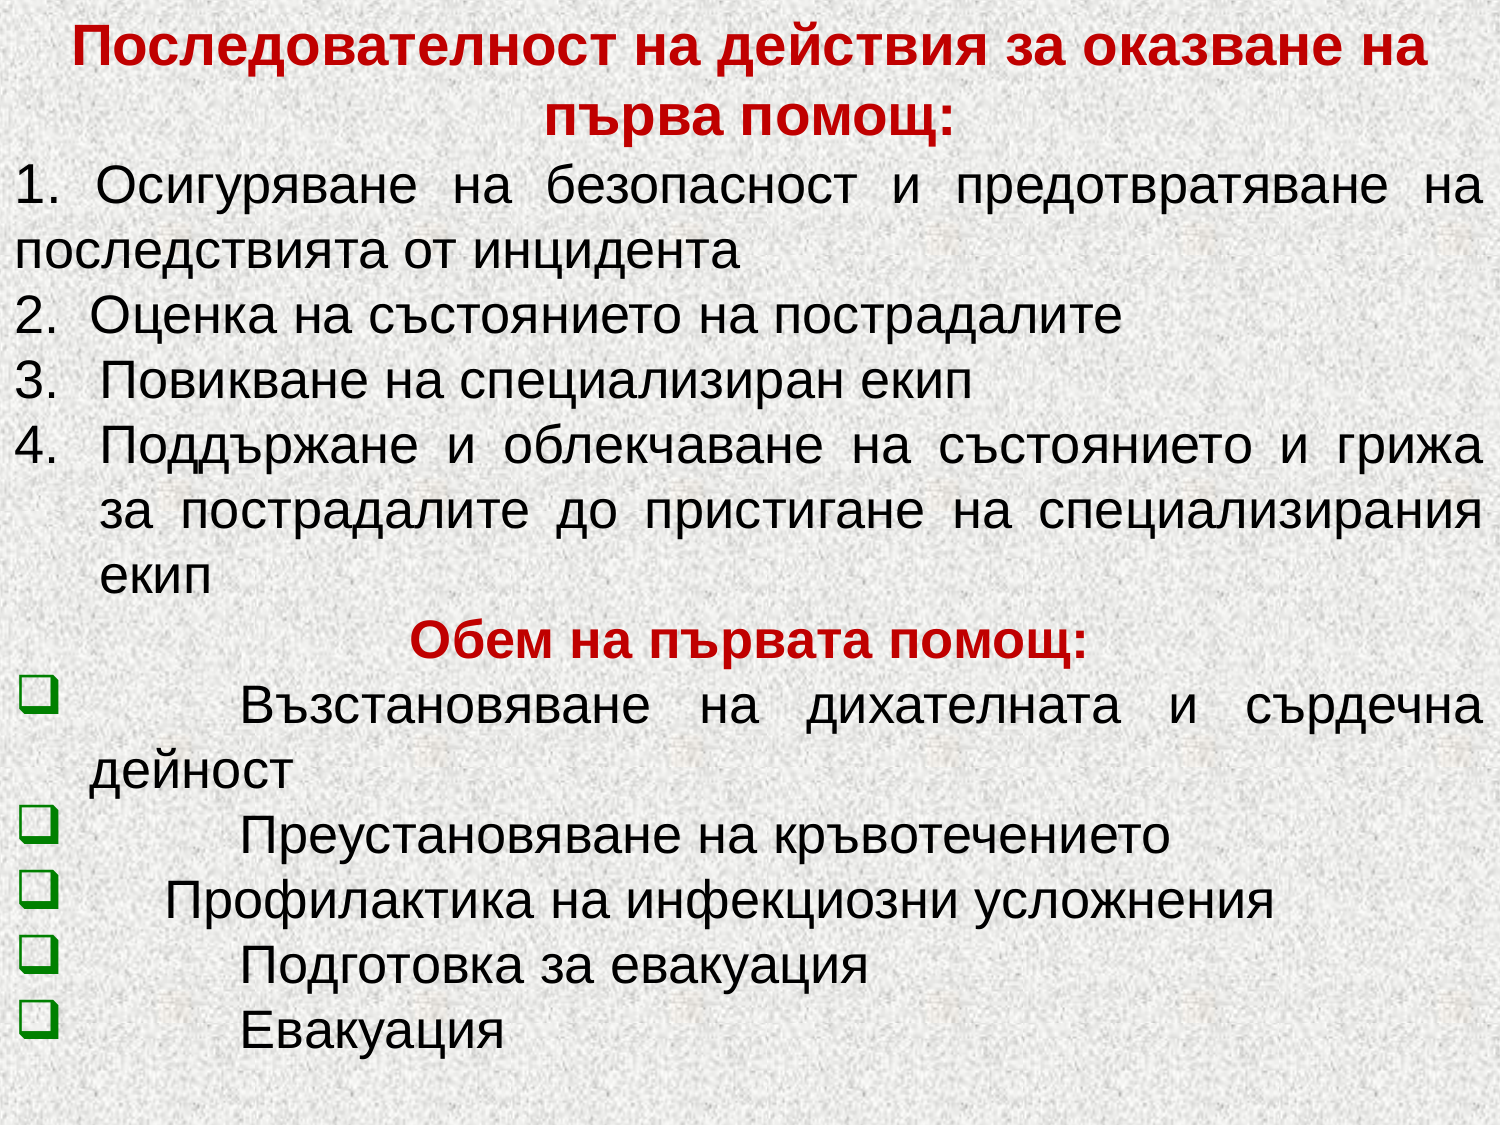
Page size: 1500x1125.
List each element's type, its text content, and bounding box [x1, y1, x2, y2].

text_box Последователност на действия за оказване на първа помощ: 1. Осигуряване на безопасност и предотвратяване на последствията от инцидента 2. Оценка на състоянието на пострадалите Повикване на специализиран екип Поддържане и облекчаване на състоянието и грижа за пострадалите до пристигане на специализирания екип Обем на първата помощ: Възстановяване на дихателната и сърдечна дейност Преустановяване на кръвотечението Профилактика на инфекциозни усложнения Подготовка за евакуация Евакуация [0, 0, 1500, 1125]
